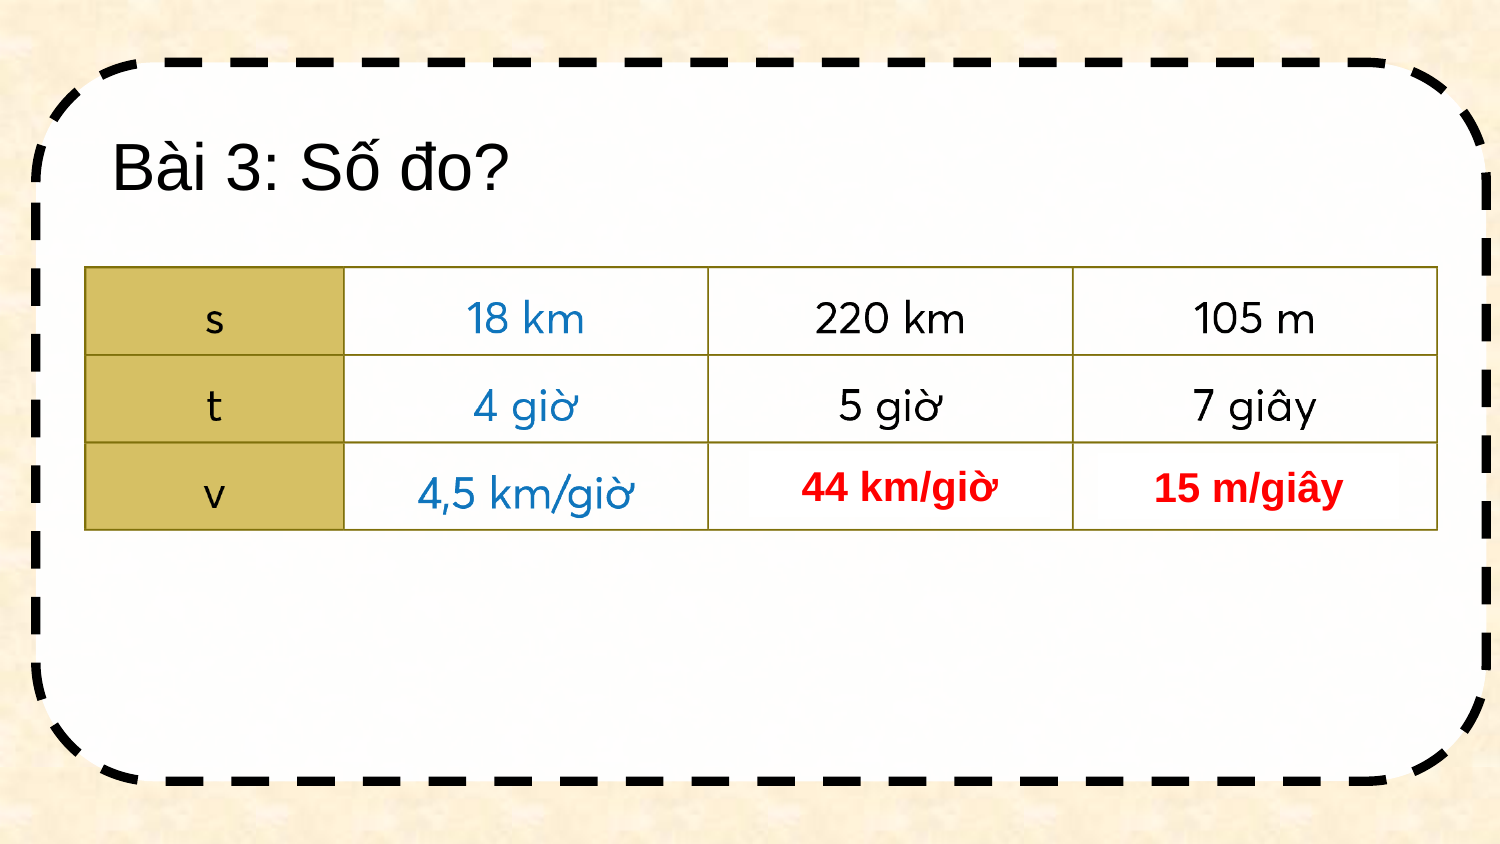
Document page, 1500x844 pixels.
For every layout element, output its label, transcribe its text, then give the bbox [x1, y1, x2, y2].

text_box Bài 3: Số đo? [96, 116, 606, 212]
text_box [34, 61, 1488, 783]
picture [0, 0, 1500, 844]
